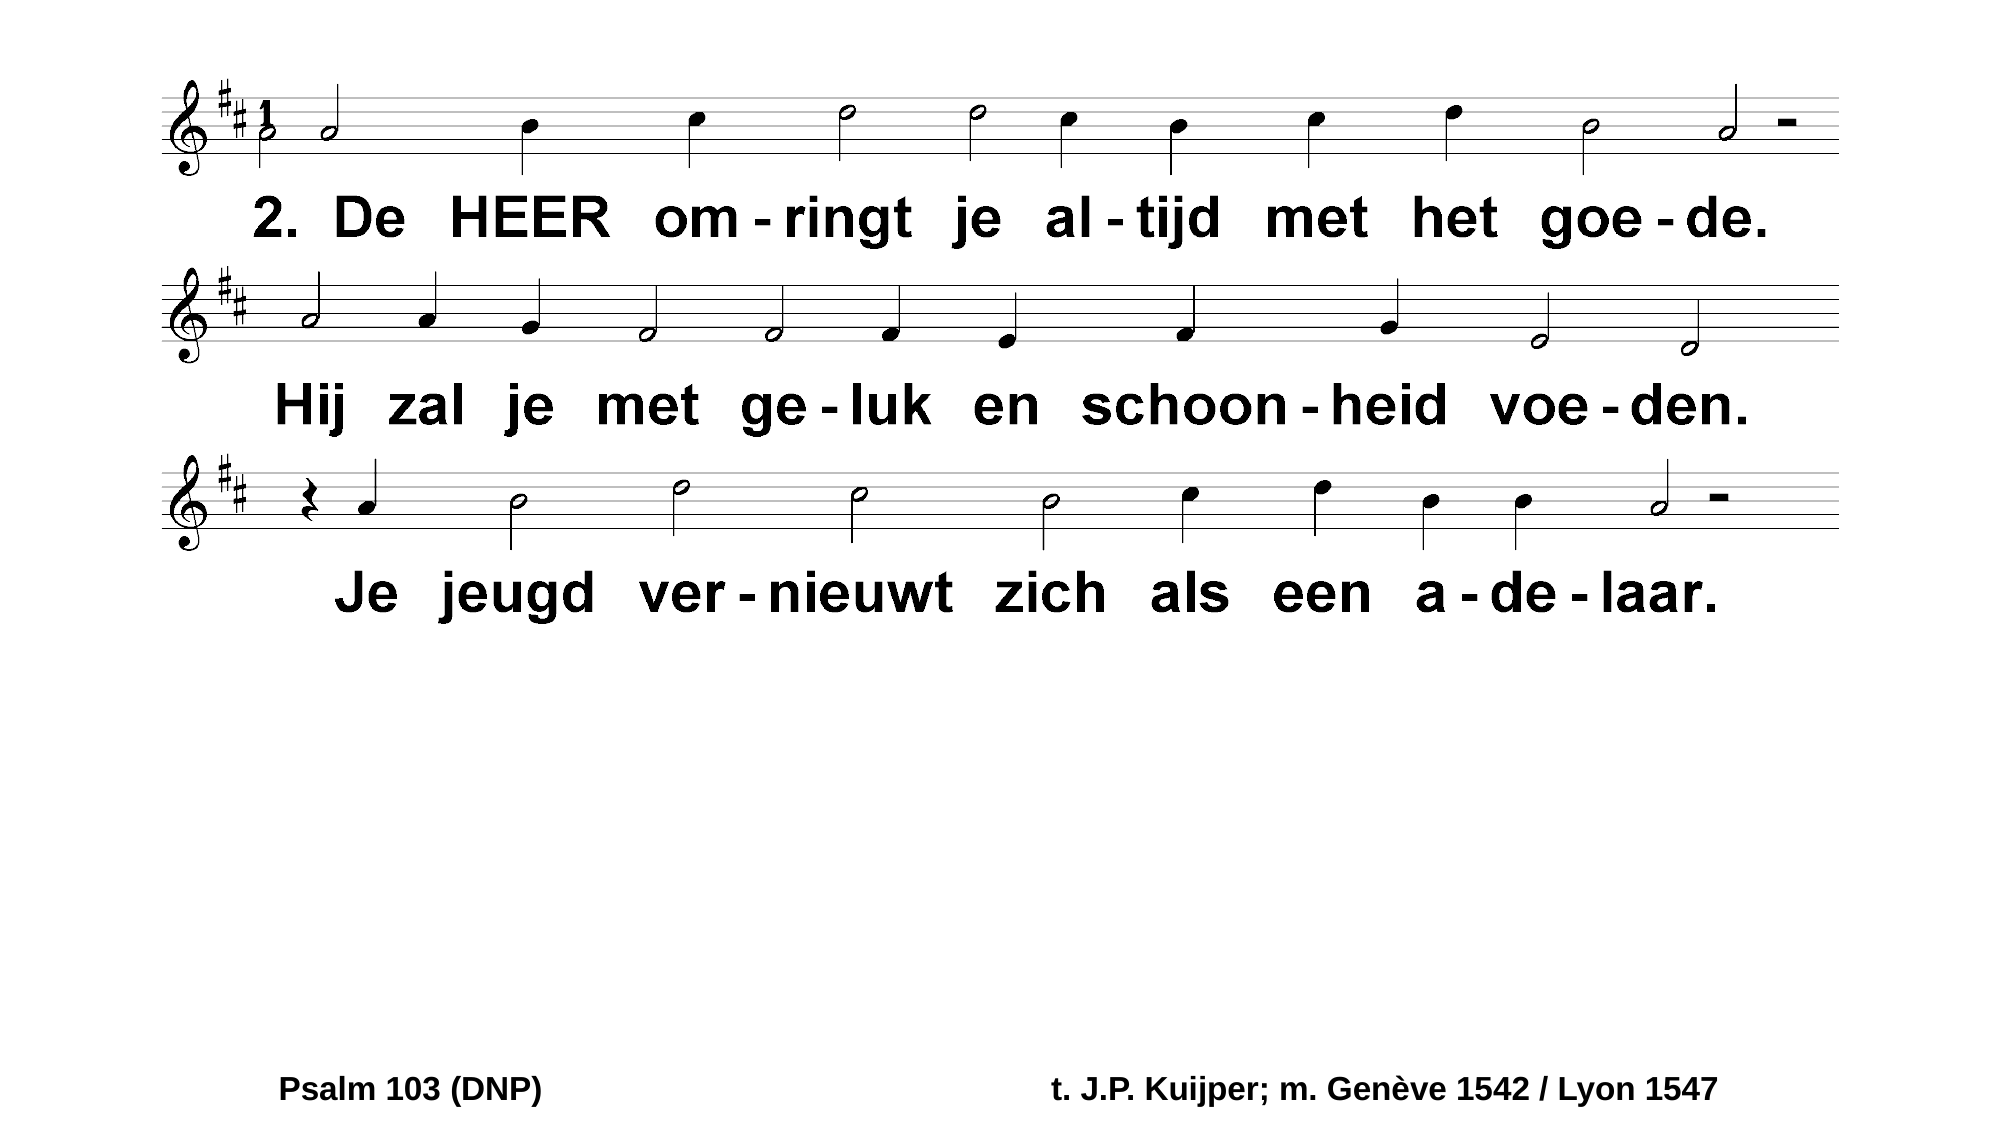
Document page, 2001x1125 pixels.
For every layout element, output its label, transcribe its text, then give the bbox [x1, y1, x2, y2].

text_box Psalm 103 (DNP) t. J.P. Kuijper; m. Genève 1542 / Lyon 1547 [263, 1059, 1745, 1115]
picture [145, 62, 1855, 640]
